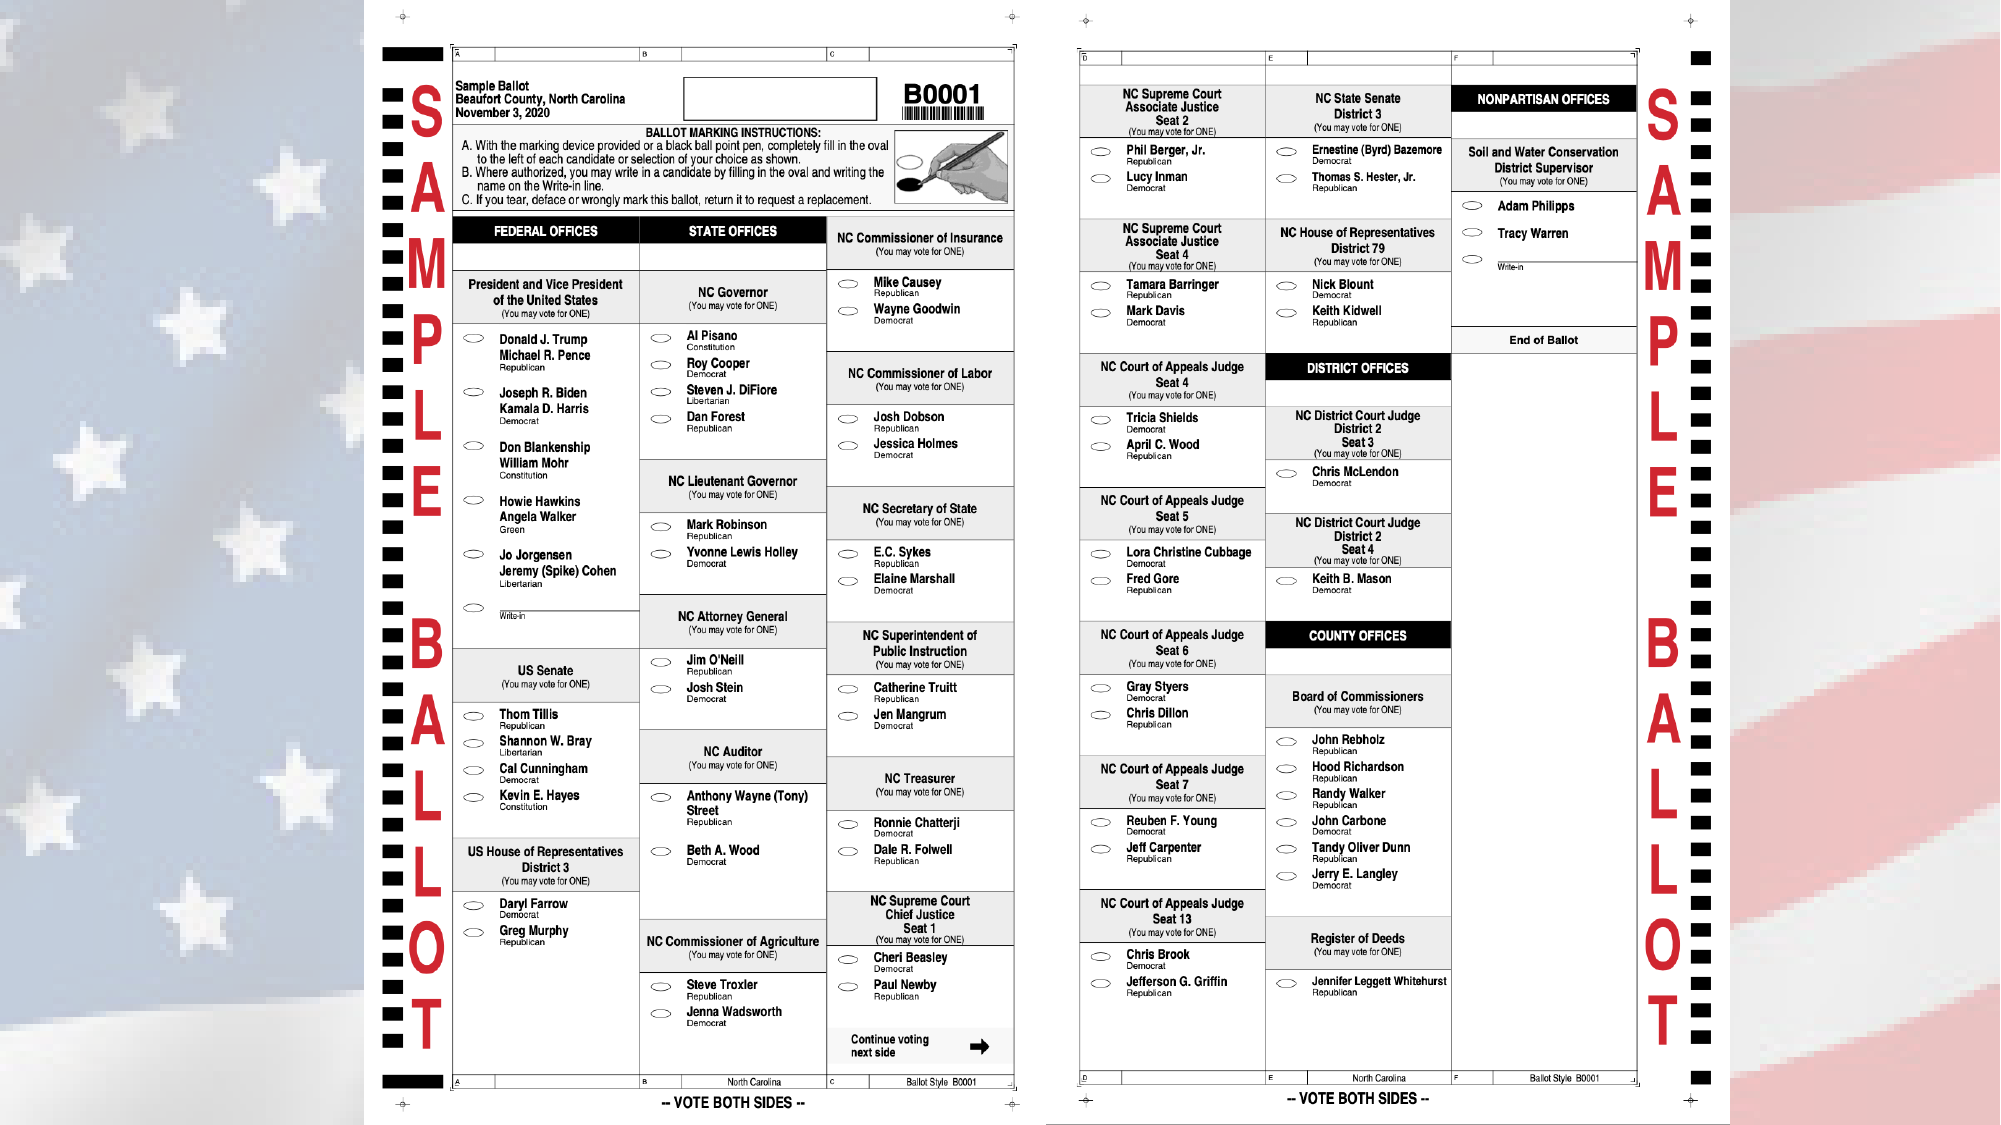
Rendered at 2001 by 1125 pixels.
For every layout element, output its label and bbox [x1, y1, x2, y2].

picture [364, 0, 1730, 1125]
